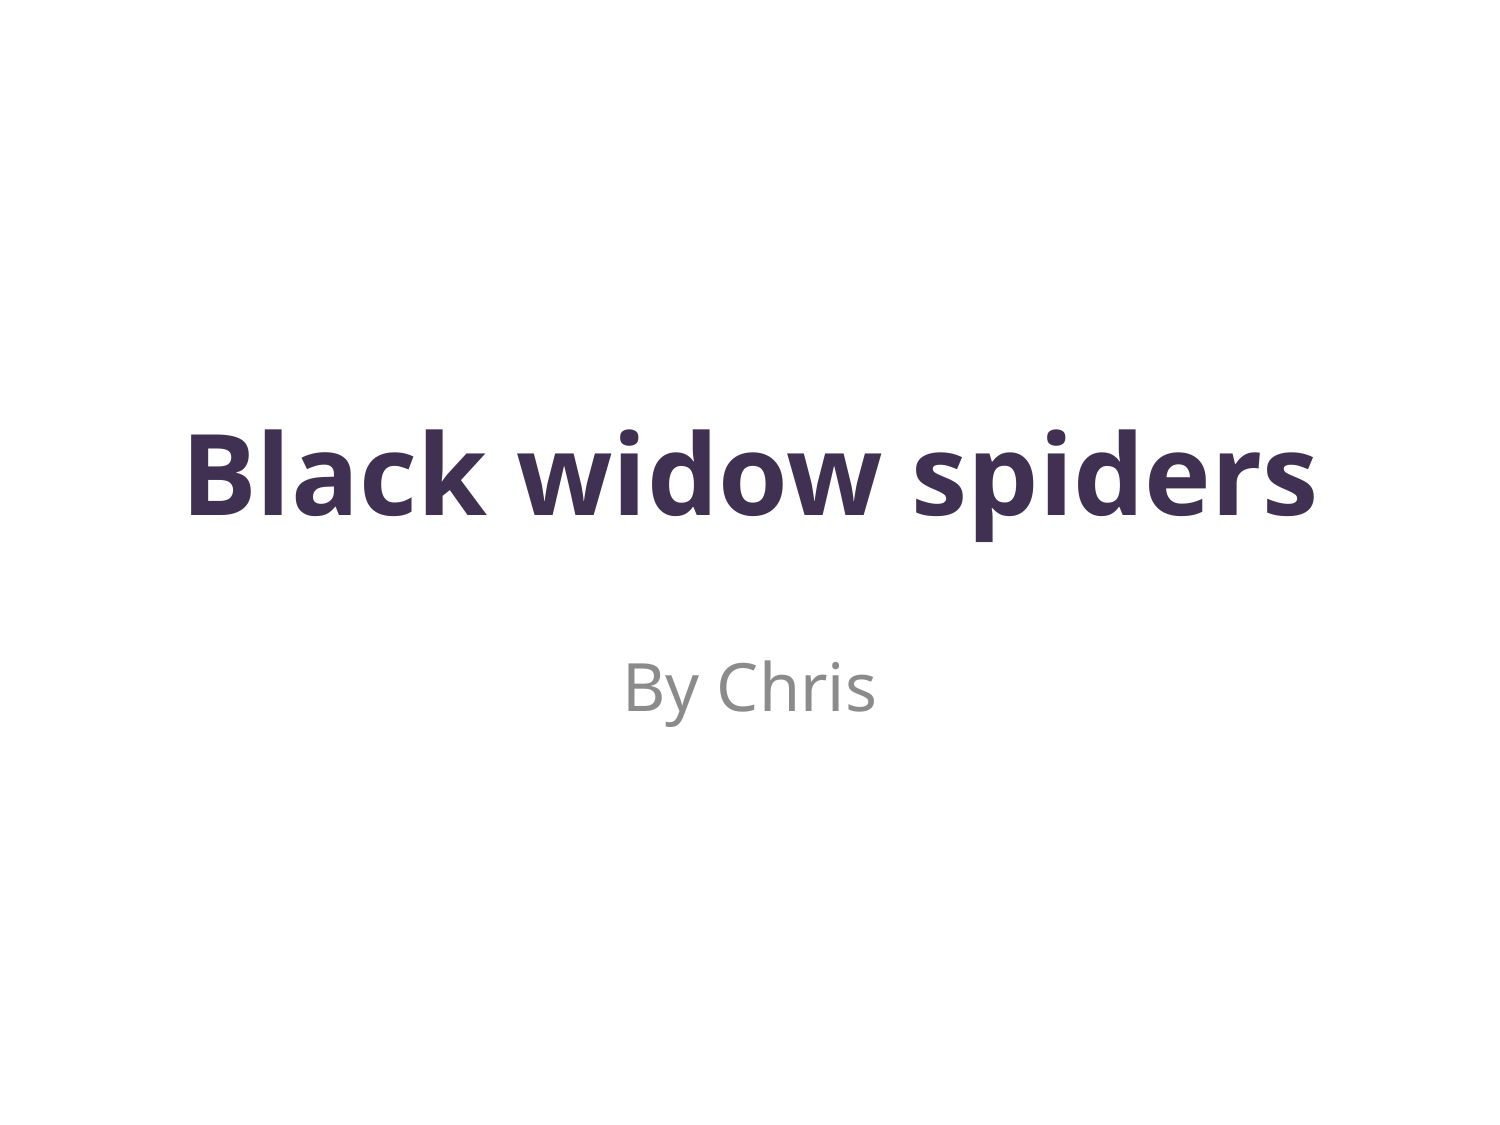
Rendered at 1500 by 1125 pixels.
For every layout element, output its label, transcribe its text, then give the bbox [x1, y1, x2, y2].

subtitle By Chris [225, 637, 1275, 925]
title Black widow spiders [112, 349, 1388, 591]
